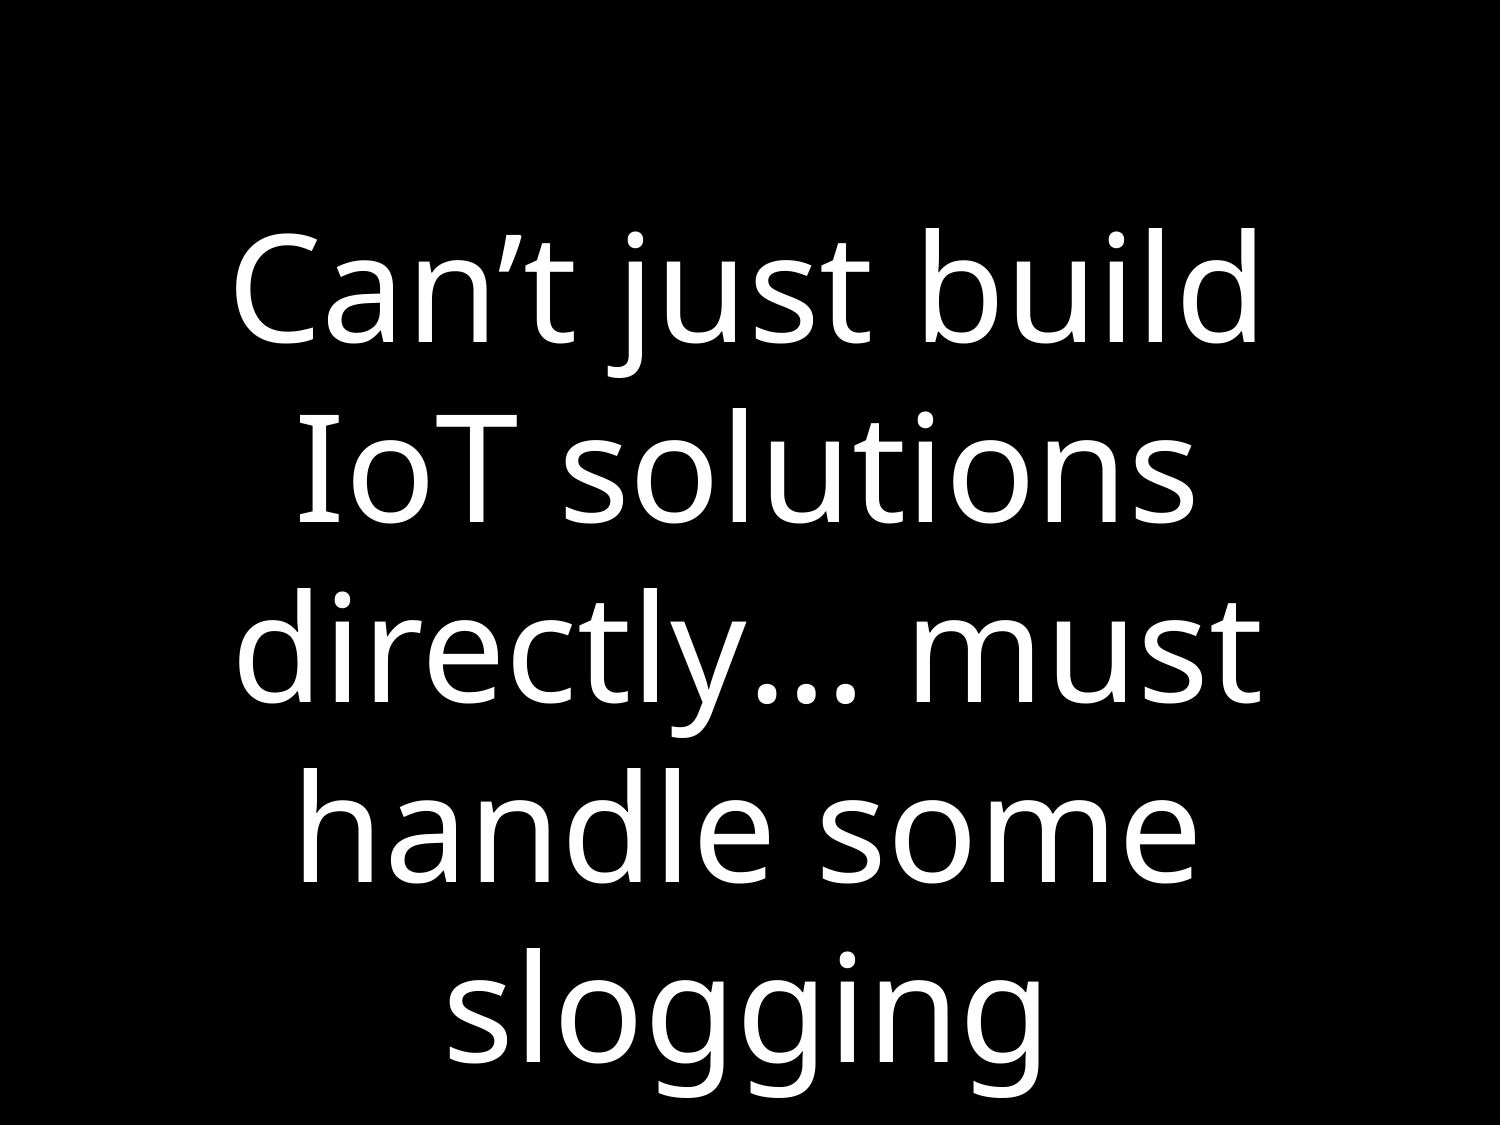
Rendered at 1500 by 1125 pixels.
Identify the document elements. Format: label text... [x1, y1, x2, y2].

text_box Can’t just build IoT solutions directly… must handle some slogging [81, 185, 1414, 1101]
